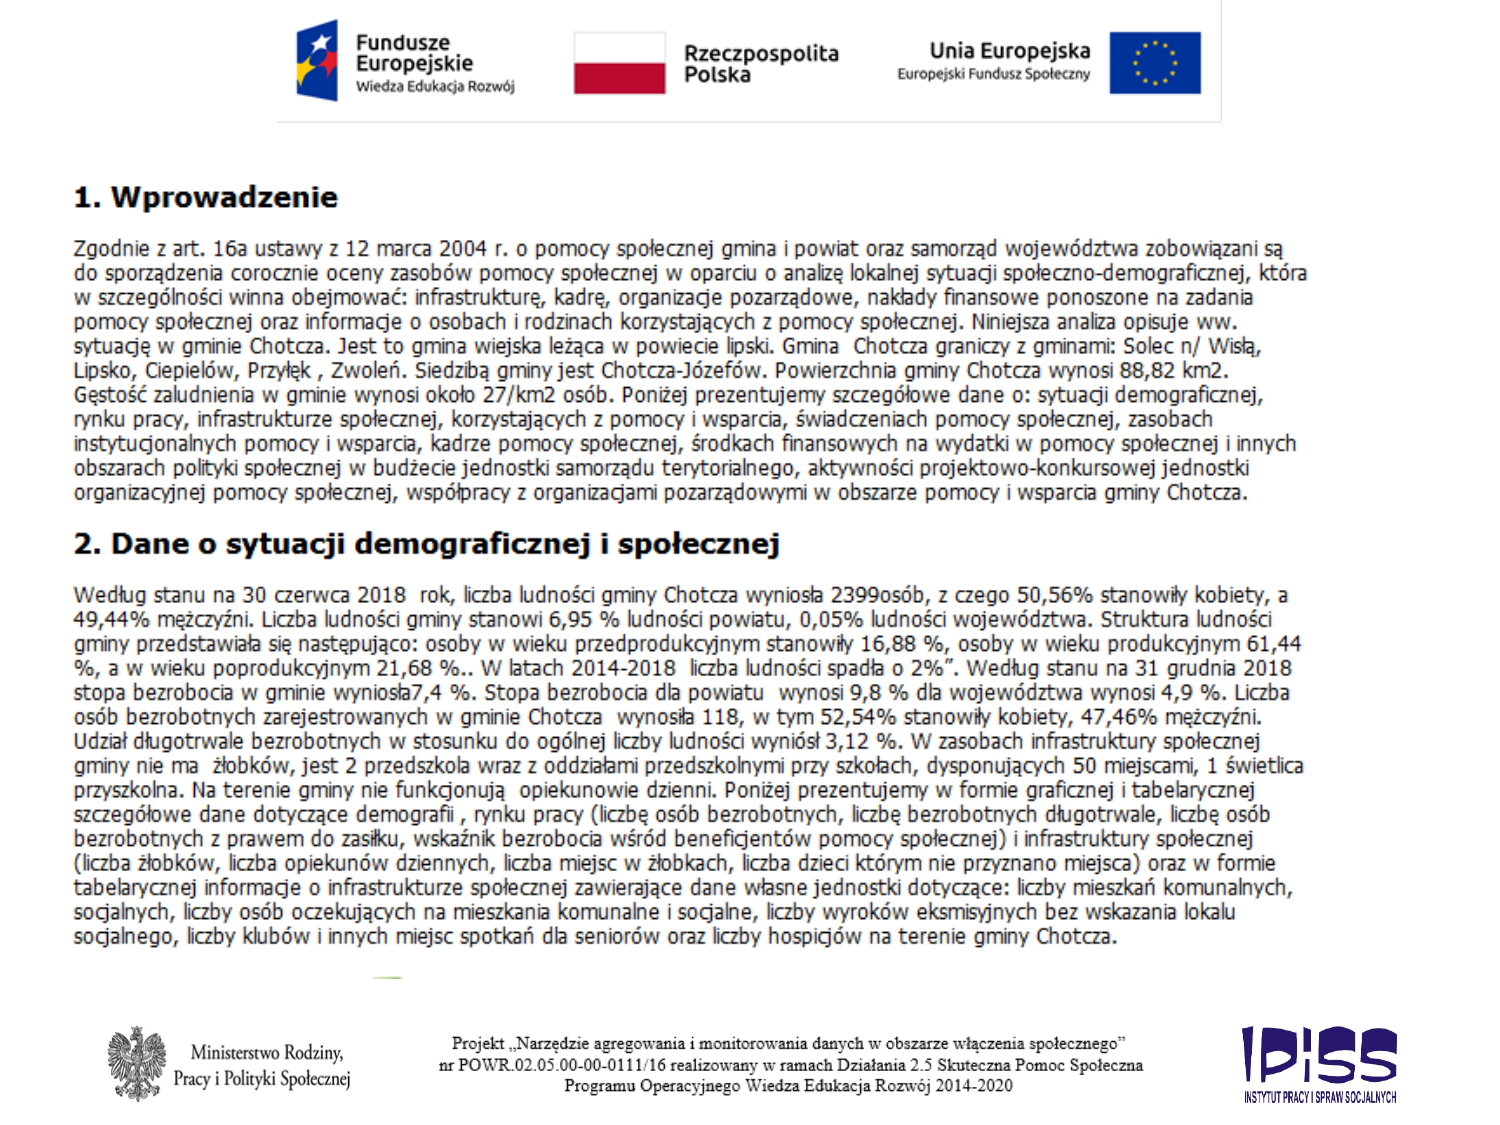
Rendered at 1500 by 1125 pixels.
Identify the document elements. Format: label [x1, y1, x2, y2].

picture [277, 0, 1223, 124]
picture [430, 1026, 1149, 1101]
picture [94, 1006, 367, 1115]
list [60, 145, 1341, 979]
picture [1242, 1026, 1397, 1103]
